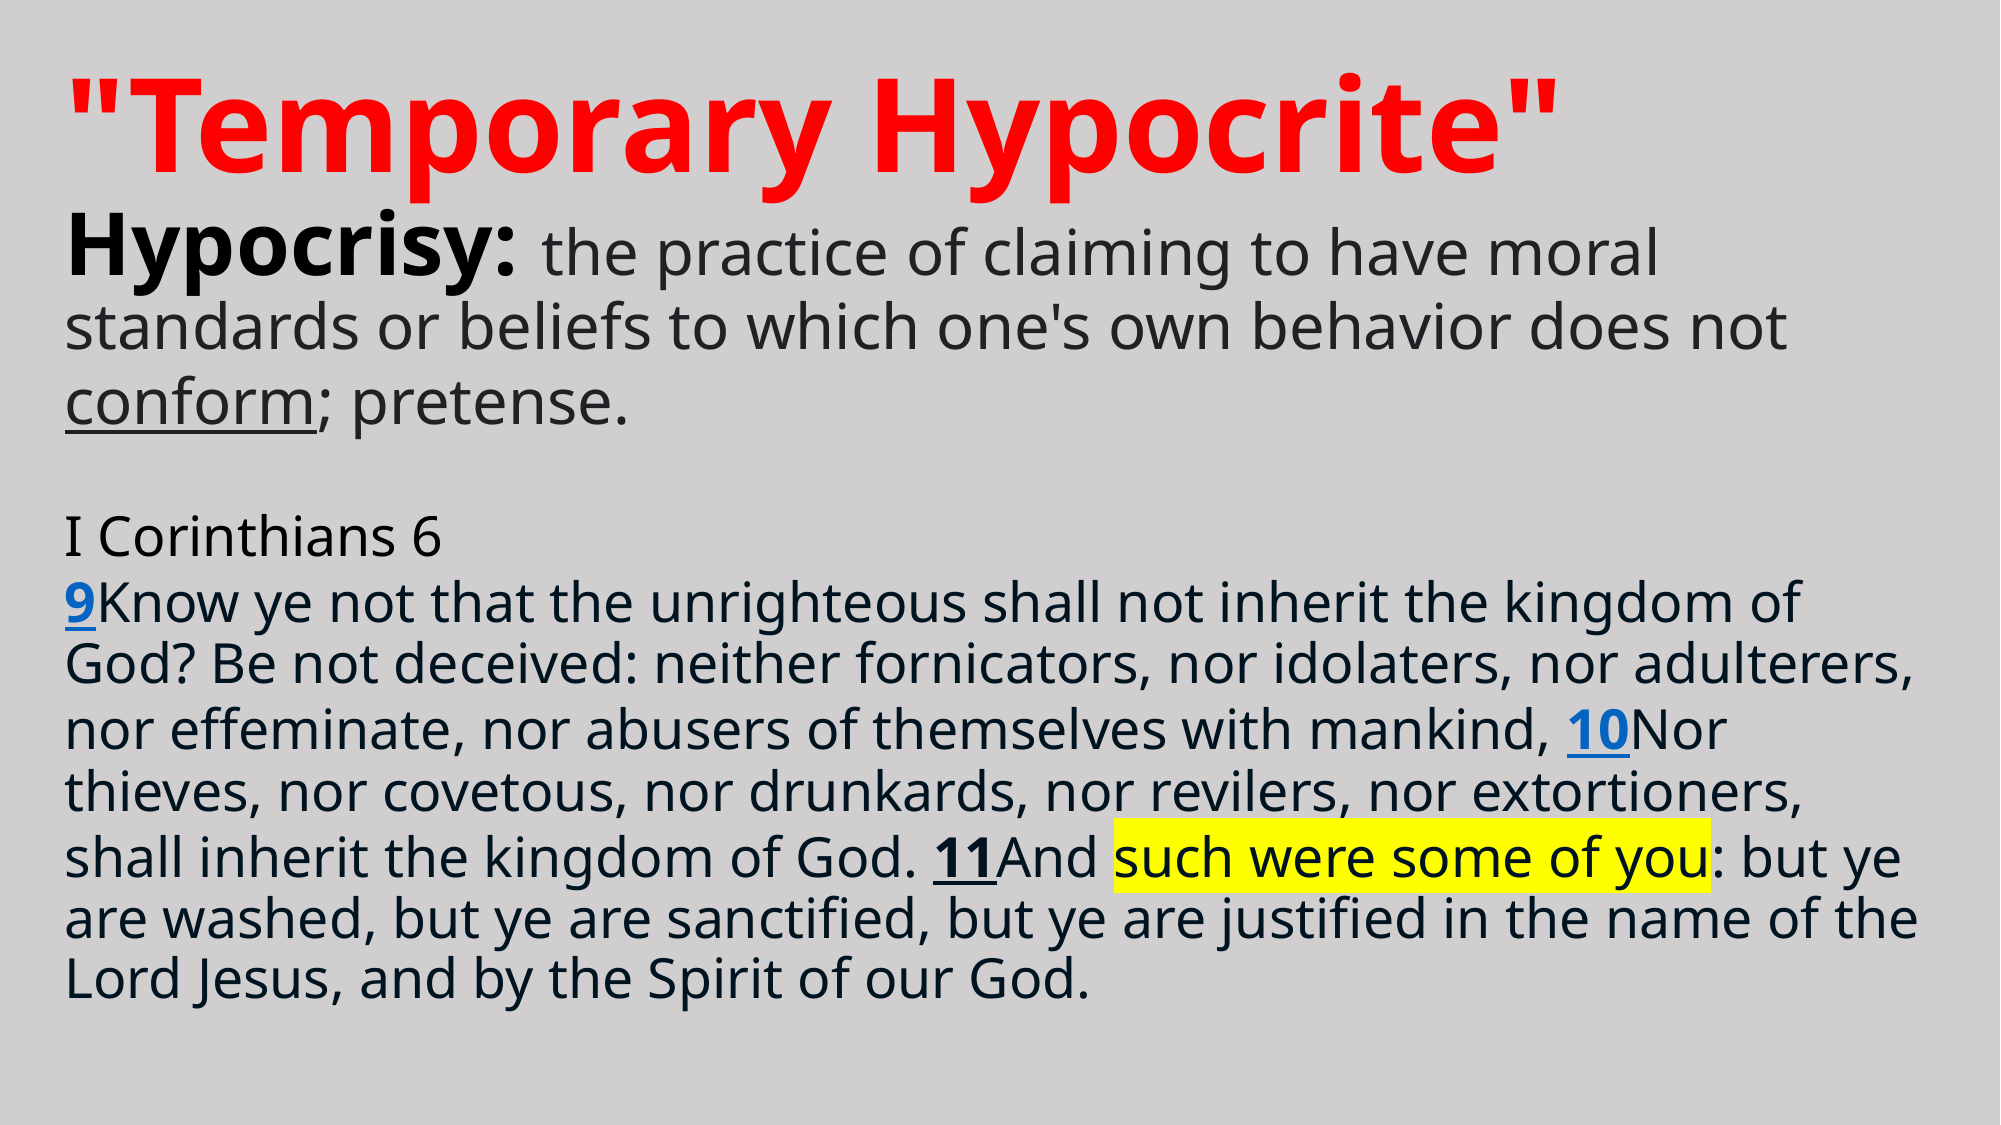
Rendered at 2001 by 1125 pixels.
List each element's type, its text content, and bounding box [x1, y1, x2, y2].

title "Temporary Hypocrite" Hypocrisy: the practice of claiming to have moral standards or beliefs to which one's own behavior does not conform; pretense. I Corinthians 6 9Know ye not that the unrighteous shall not inherit the kingdom of God? Be not deceived: neither fornicators, nor idolaters, nor adulterers, nor effeminate, nor abusers of themselves with mankind, 10Nor thieves, nor covetous, nor drunkards, nor revilers, nor extortioners, shall inherit the kingdom of God. 11And such were some of you: but ye are washed, but ye are sanctified, but ye are justified in the name of the Lord Jesus, and by the Spirit of our God. [49, 52, 1951, 1074]
